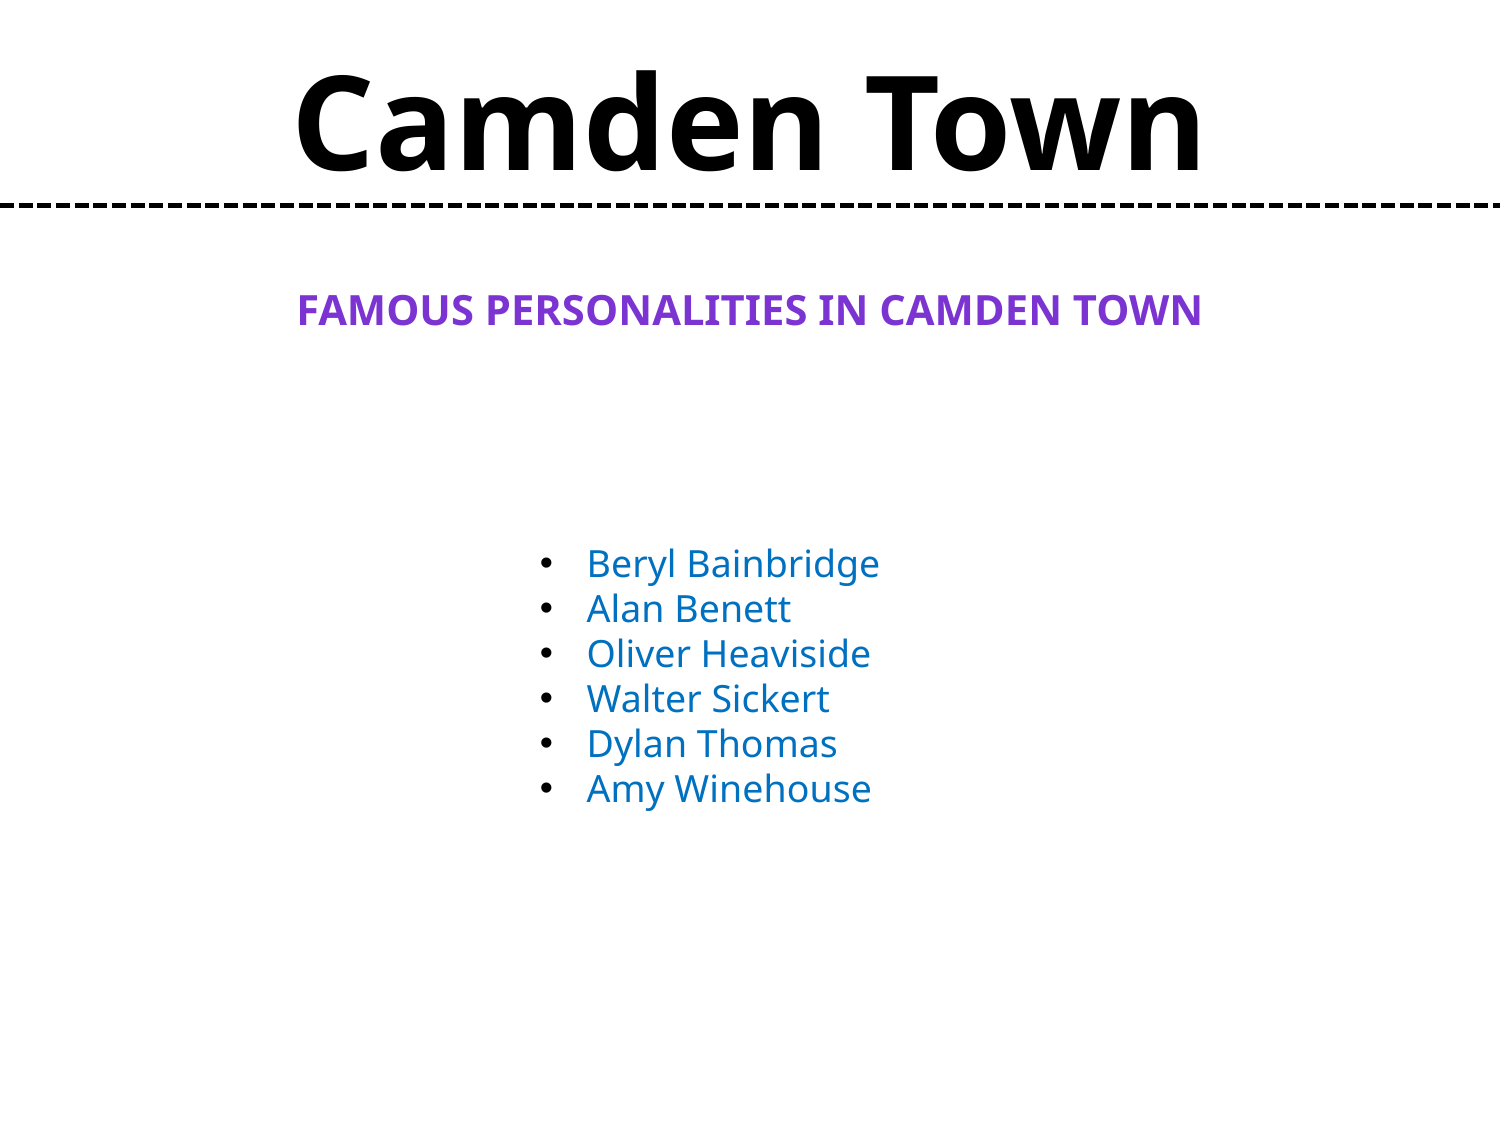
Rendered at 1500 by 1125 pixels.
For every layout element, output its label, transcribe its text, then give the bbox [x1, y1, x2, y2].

text_box Beryl Bainbridge Alan Benett Oliver Heaviside Walter Sickert Dylan Thomas Amy Winehouse [524, 532, 896, 862]
text_box Camden Town [0, 30, 1500, 204]
text_box Famous Personalities in Camden Town [281, 276, 1219, 342]
